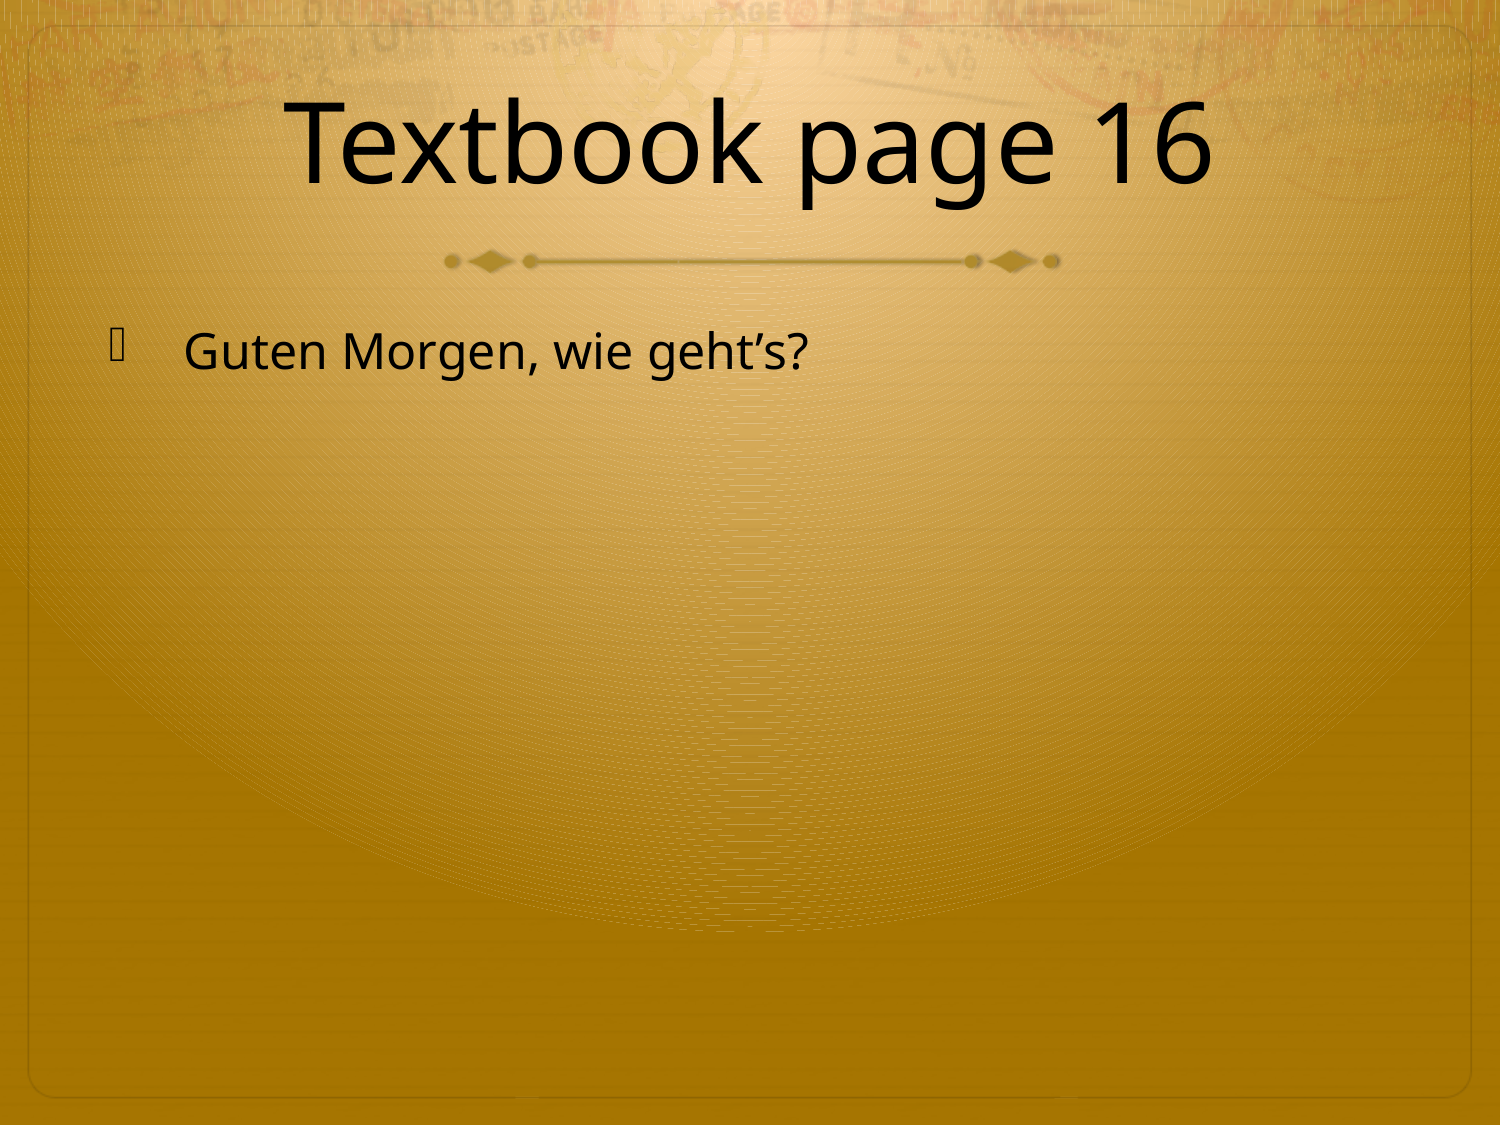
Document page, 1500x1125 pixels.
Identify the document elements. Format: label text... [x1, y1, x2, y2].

title Textbook page 16 [93, 45, 1407, 233]
list Guten Morgen, wie geht’s? [93, 312, 1407, 988]
picture [0, 0, 1500, 1125]
